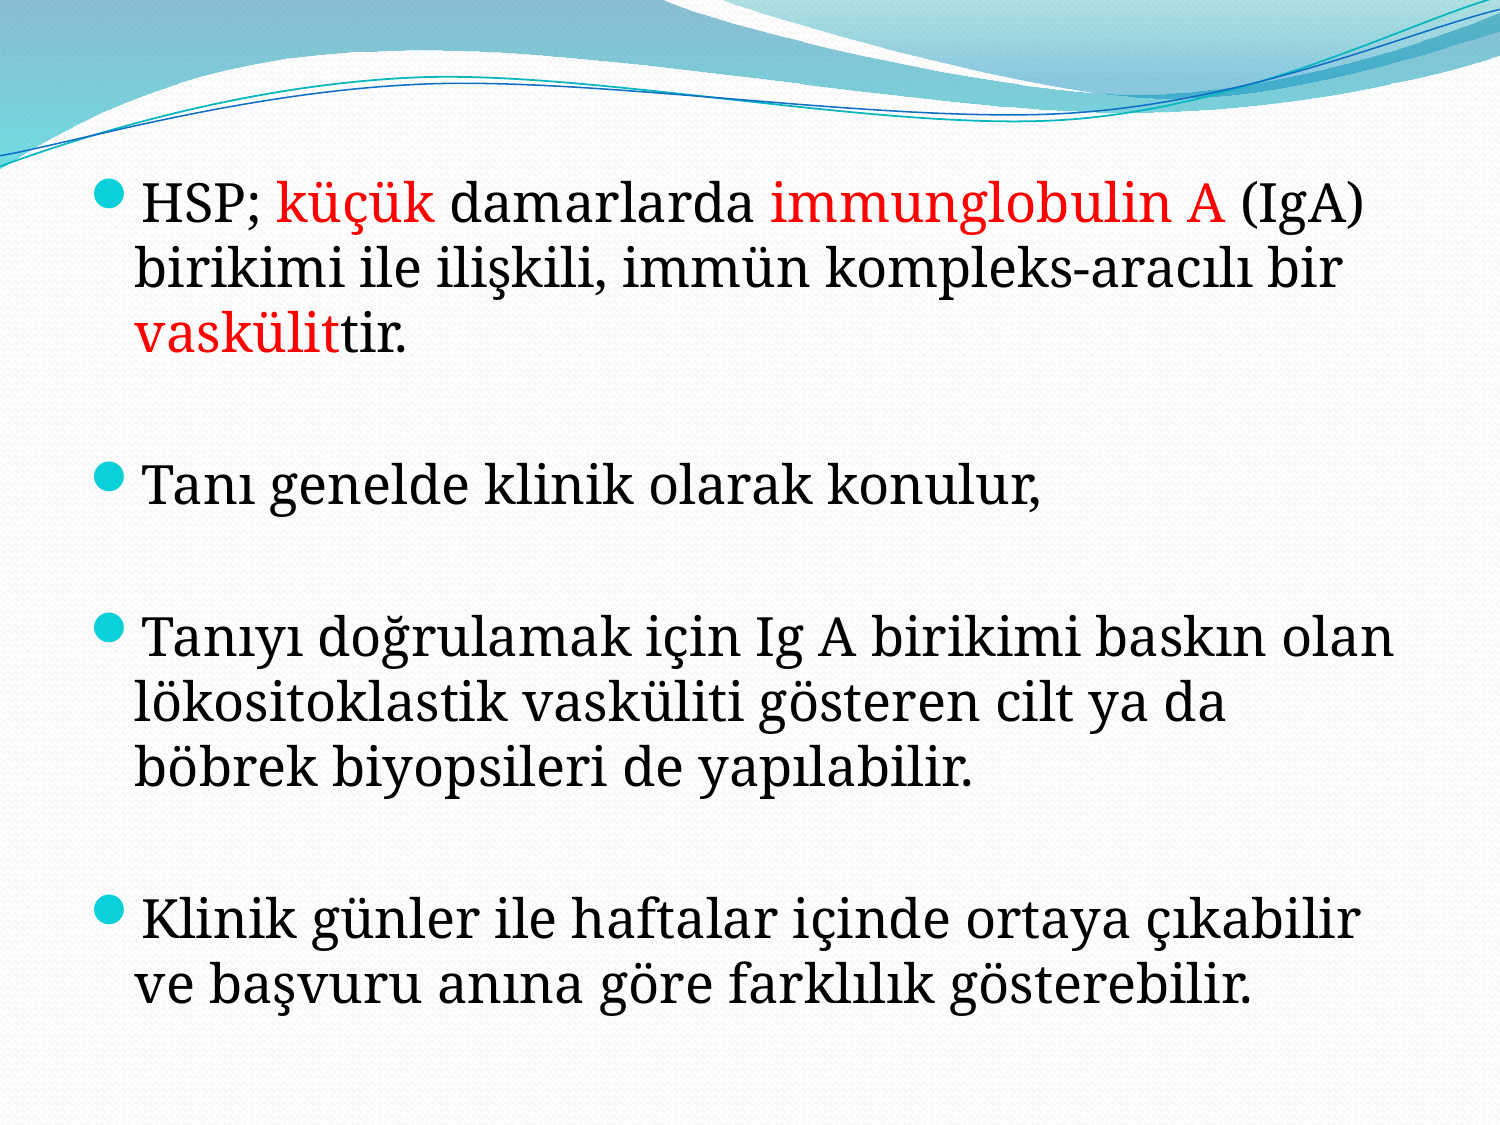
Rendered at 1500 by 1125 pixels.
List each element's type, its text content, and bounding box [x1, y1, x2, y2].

list HSP; küçük damarlarda immunglobulin A (IgA) birikimi ile ilişkili, immün kompleks-aracılı bir vaskülittir. Tanı genelde klinik olarak konulur, Tanıyı doğrulamak için Ig A birikimi baskın olan lökositoklastik vasküliti gösteren cilt ya da böbrek biyopsileri de yapılabilir. Klinik günler ile haftalar içinde ortaya çıkabilir ve başvuru anına göre farklılık gösterebilir. [75, 160, 1425, 1038]
